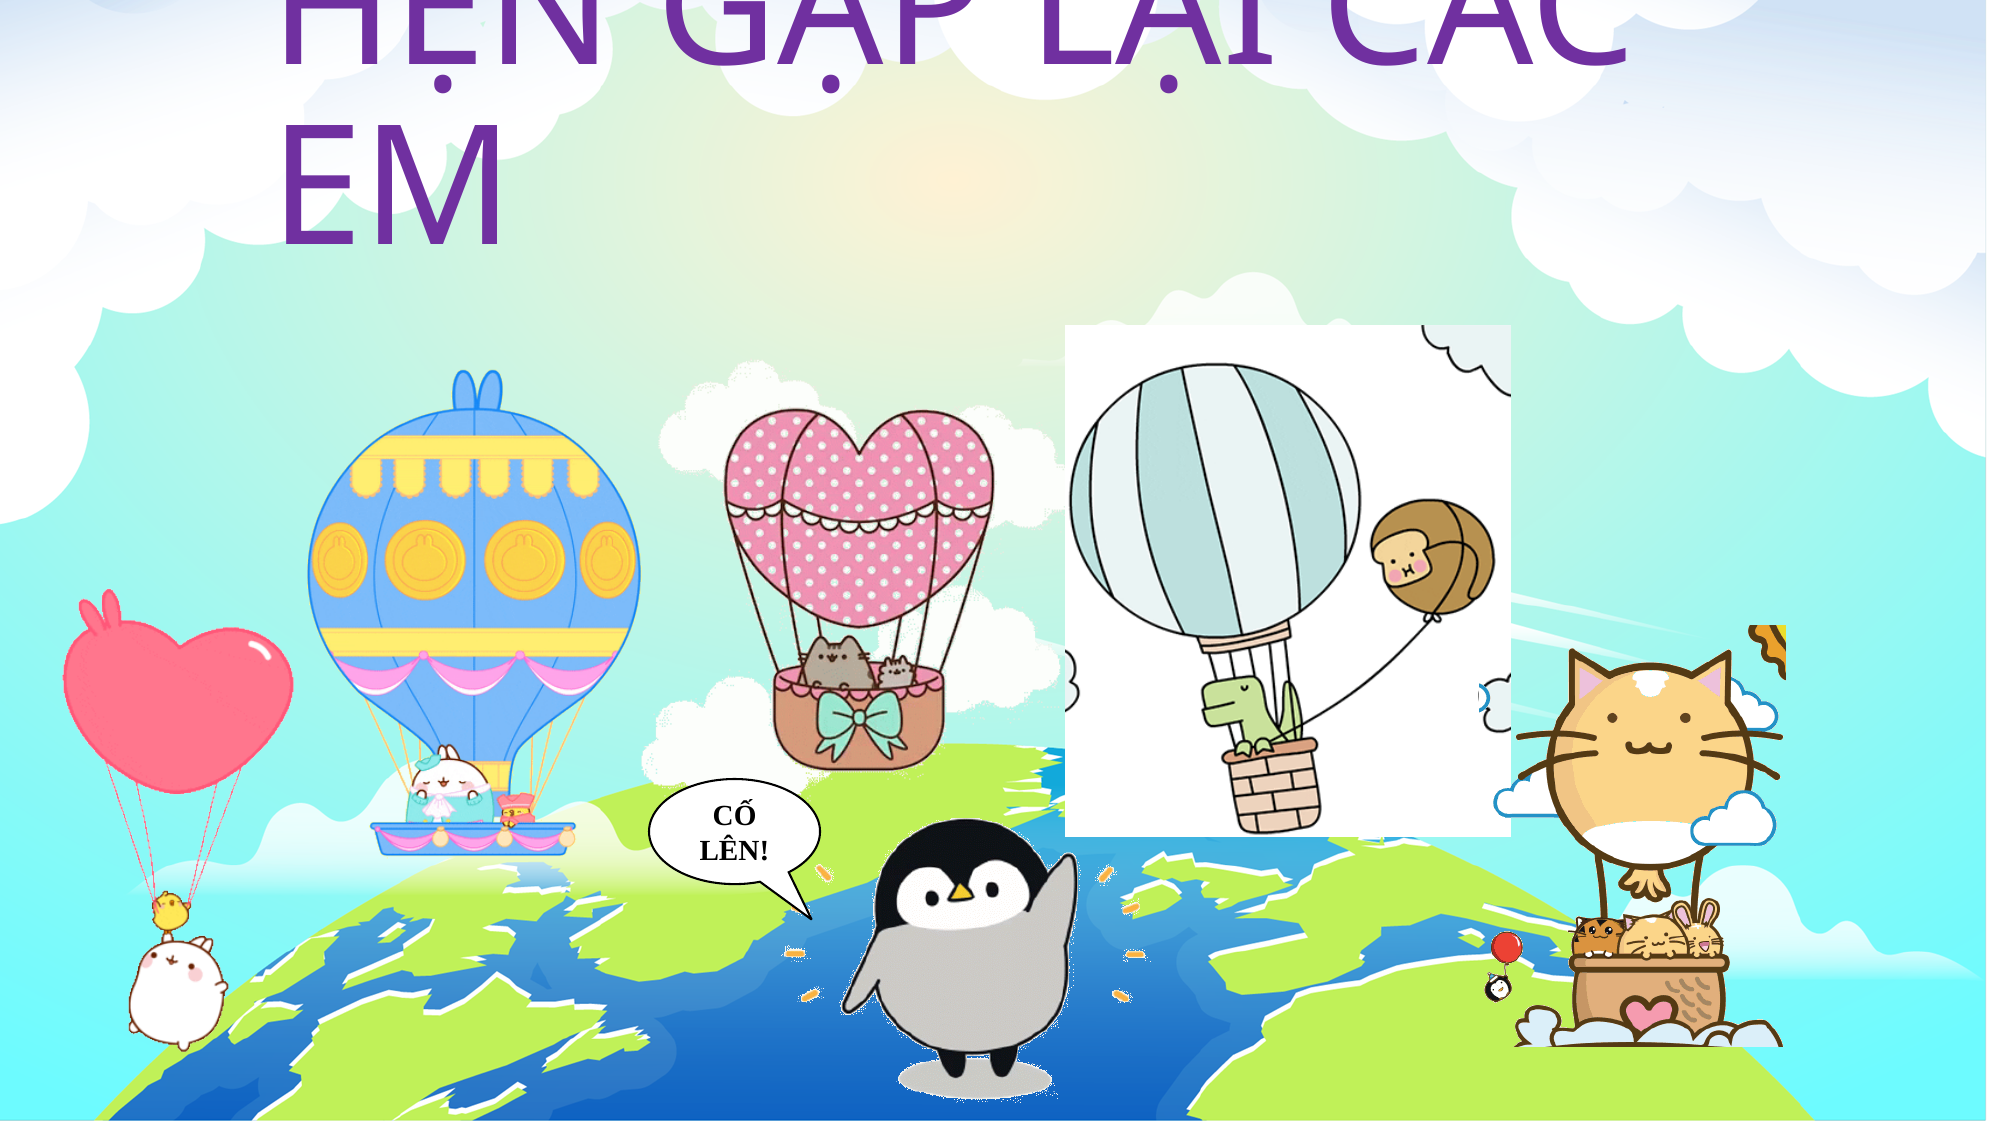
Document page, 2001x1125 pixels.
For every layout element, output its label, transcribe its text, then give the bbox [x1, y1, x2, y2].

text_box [648, 779, 1198, 1121]
picture [0, 0, 2001, 1125]
text_box HẸN GẶP LẠI CÁC EM [255, 151, 1838, 289]
